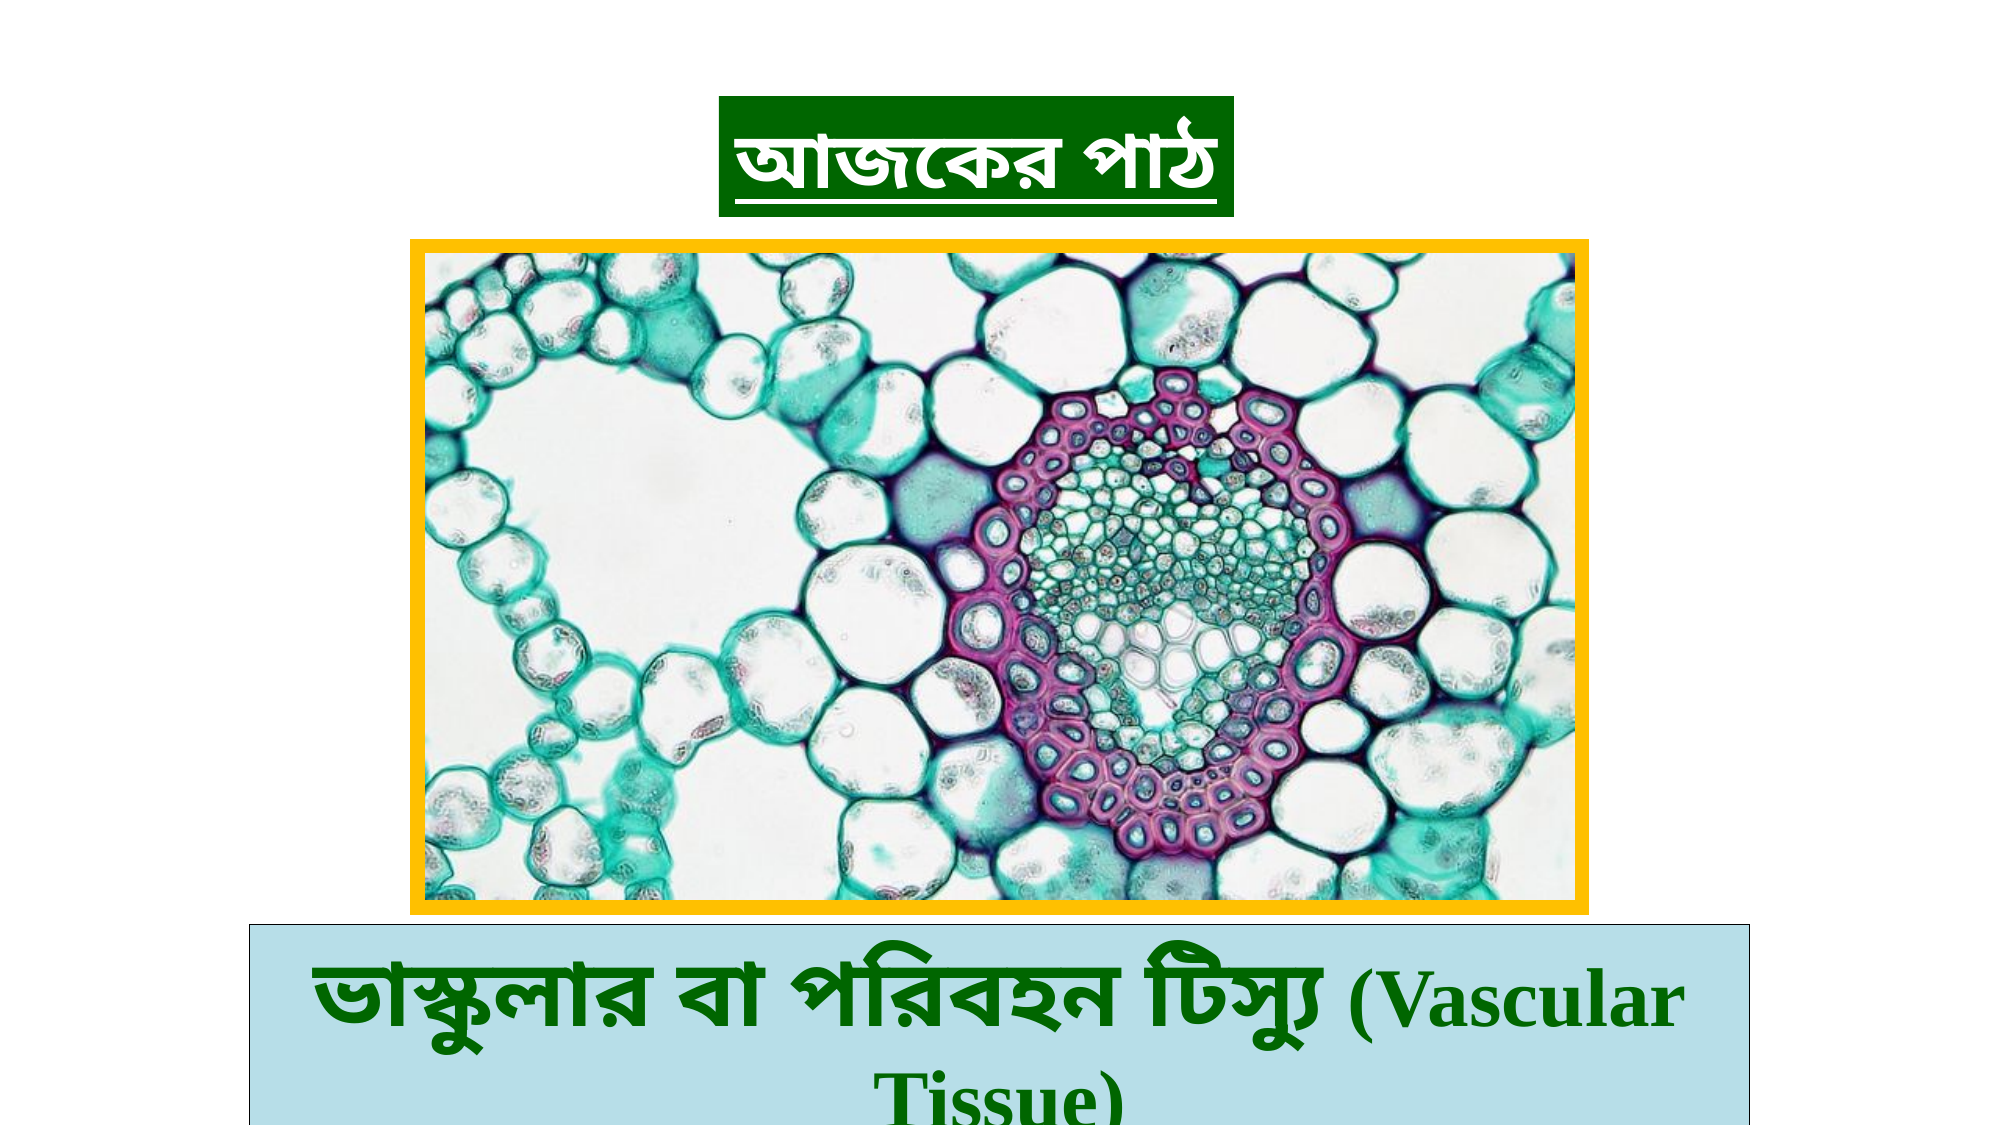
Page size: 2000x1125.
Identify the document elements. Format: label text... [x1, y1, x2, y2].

picture [424, 252, 1575, 901]
title আজকের পাঠ [718, 96, 1234, 217]
text_box ভাস্কুলার বা পরিবহন টিস্যু (Vascular Tissue) [249, 924, 1750, 1125]
